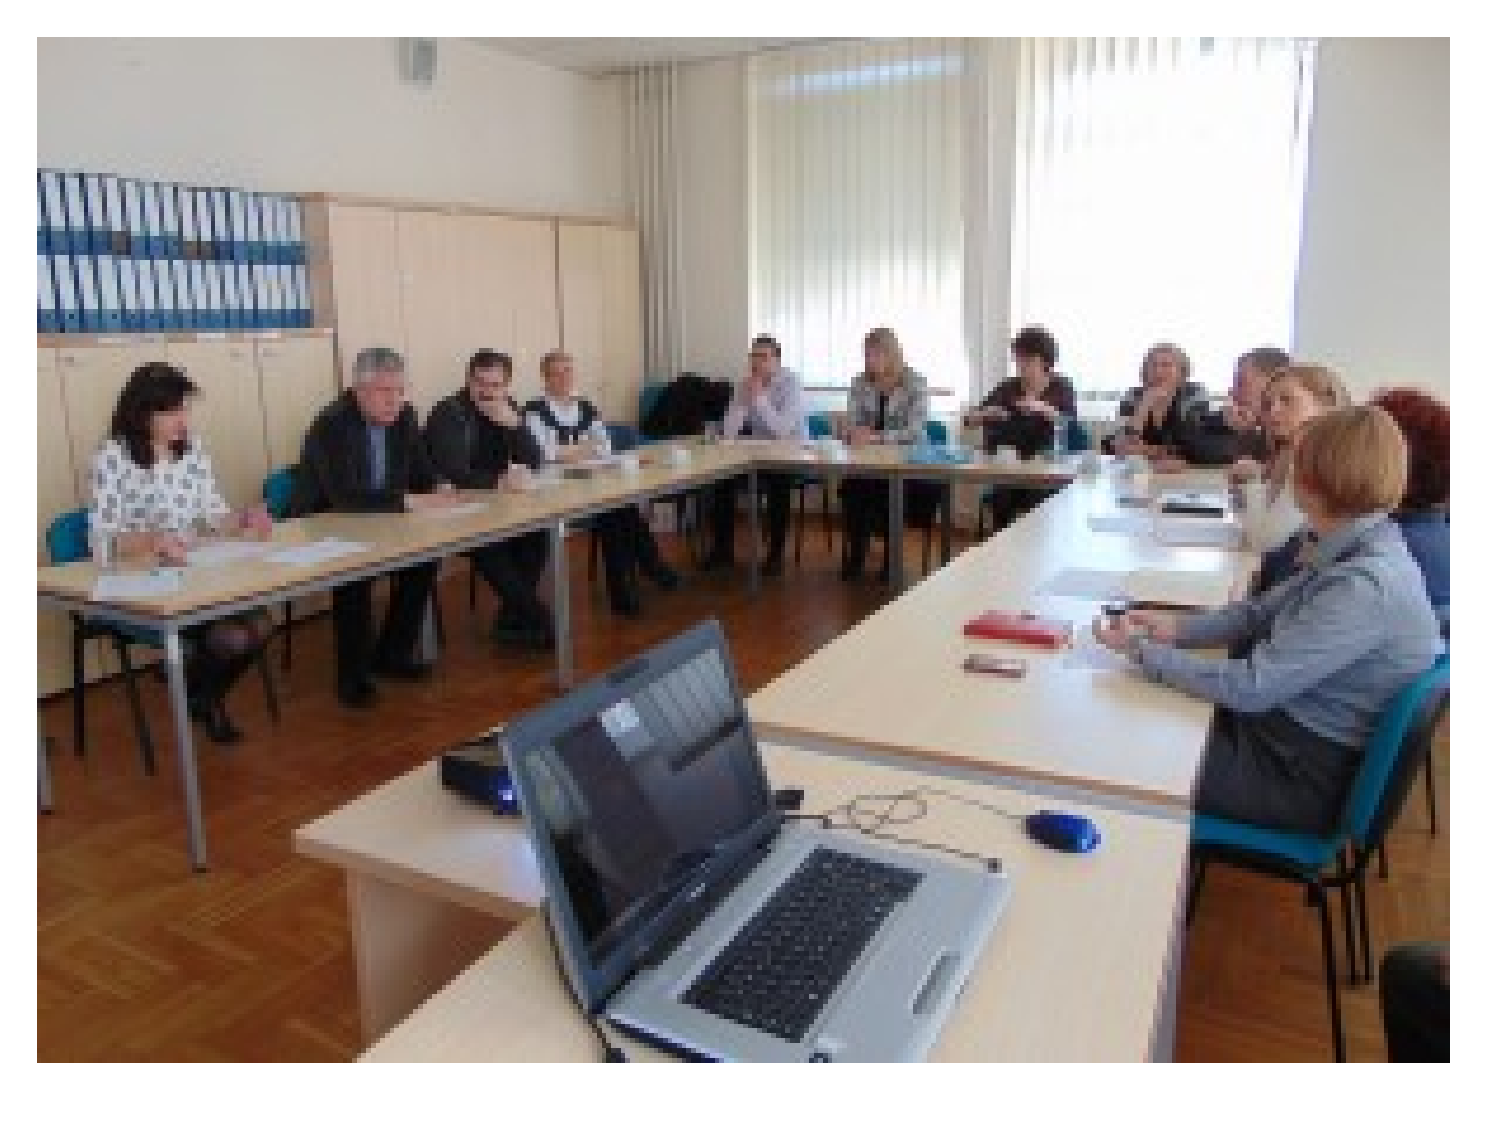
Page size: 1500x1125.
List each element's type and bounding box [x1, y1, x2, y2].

picture [37, 37, 1451, 1063]
